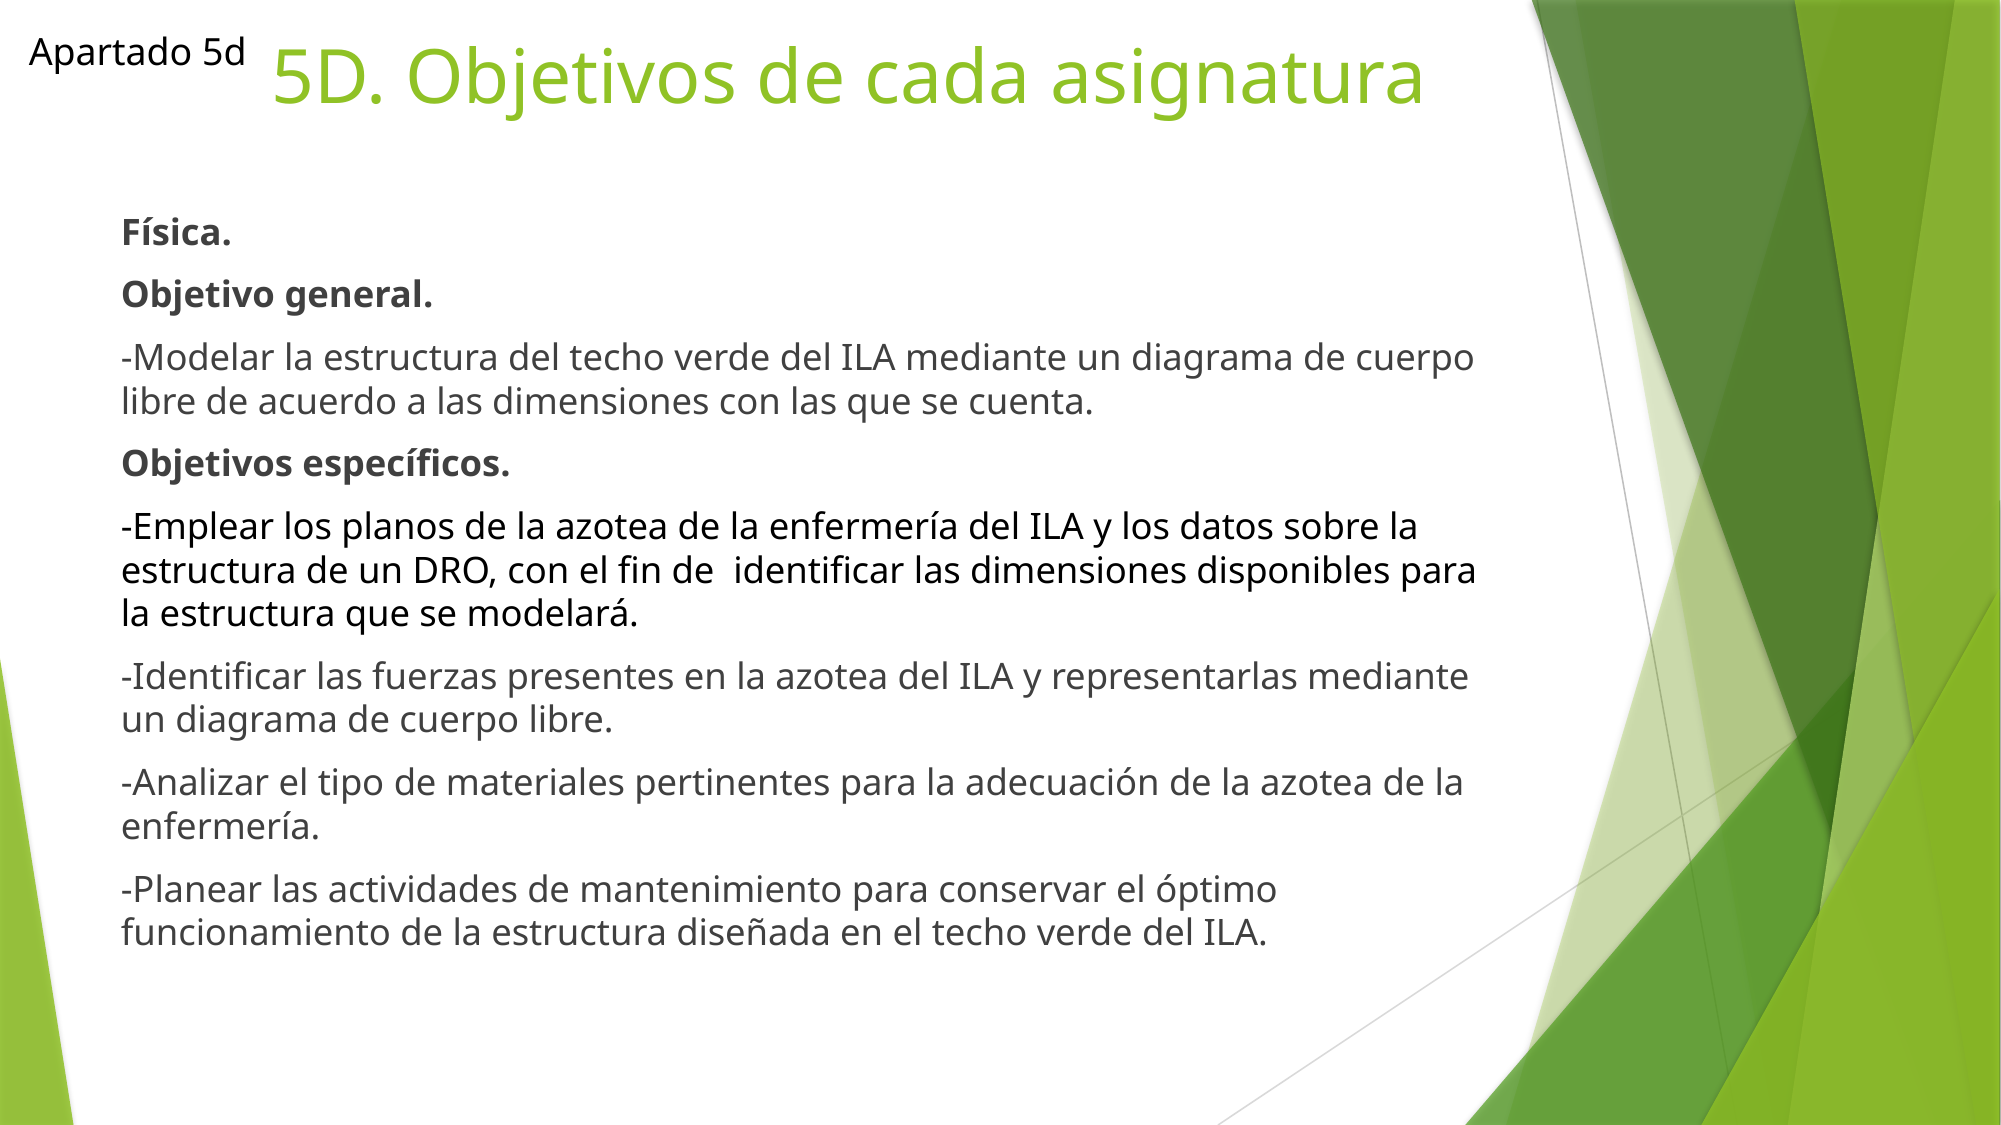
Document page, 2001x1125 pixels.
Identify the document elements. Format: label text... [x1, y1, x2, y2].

list Física. Objetivo general. -Modelar la estructura del techo verde del ILA mediante un diagrama de cuerpo libre de acuerdo a las dimensiones con las que se cuenta. Objetivos específicos. -Emplear los planos de la azotea de la enfermería del ILA y los datos sobre la estructura de un DRO, con el fin de identificar las dimensiones disponibles para la estructura que se modelará. -Identificar las fuerzas presentes en la azotea del ILA y representarlas mediante un diagrama de cuerpo libre. -Analizar el tipo de materiales pertinentes para la adecuación de la azotea de la enfermería. -Planear las actividades de mantenimiento para conservar el óptimo funcionamiento de la estructura diseñada en el techo verde del ILA. [105, 201, 1516, 964]
text_box Apartado 5d [13, 20, 262, 81]
title 5D. Objetivos de cada asignatura [256, 20, 1667, 238]
